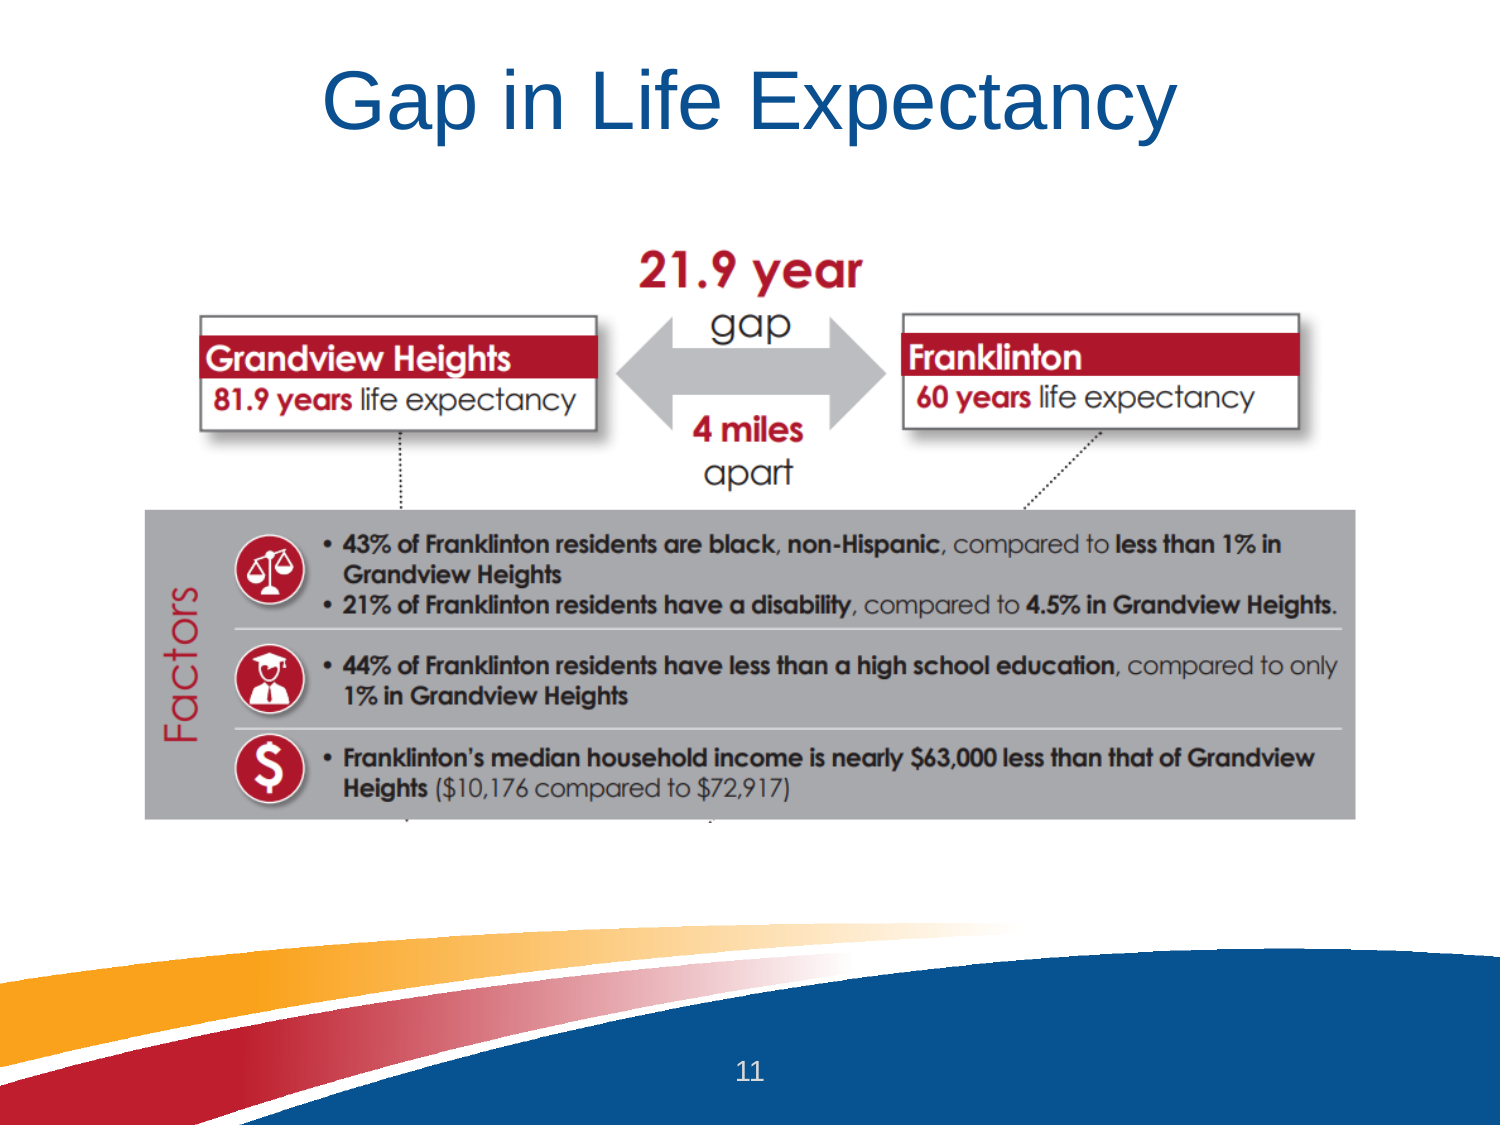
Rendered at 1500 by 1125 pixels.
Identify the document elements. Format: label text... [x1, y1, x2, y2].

title Gap in Life Expectancy [75, 2, 1425, 191]
picture [130, 237, 1370, 823]
picture [0, 887, 1500, 1125]
